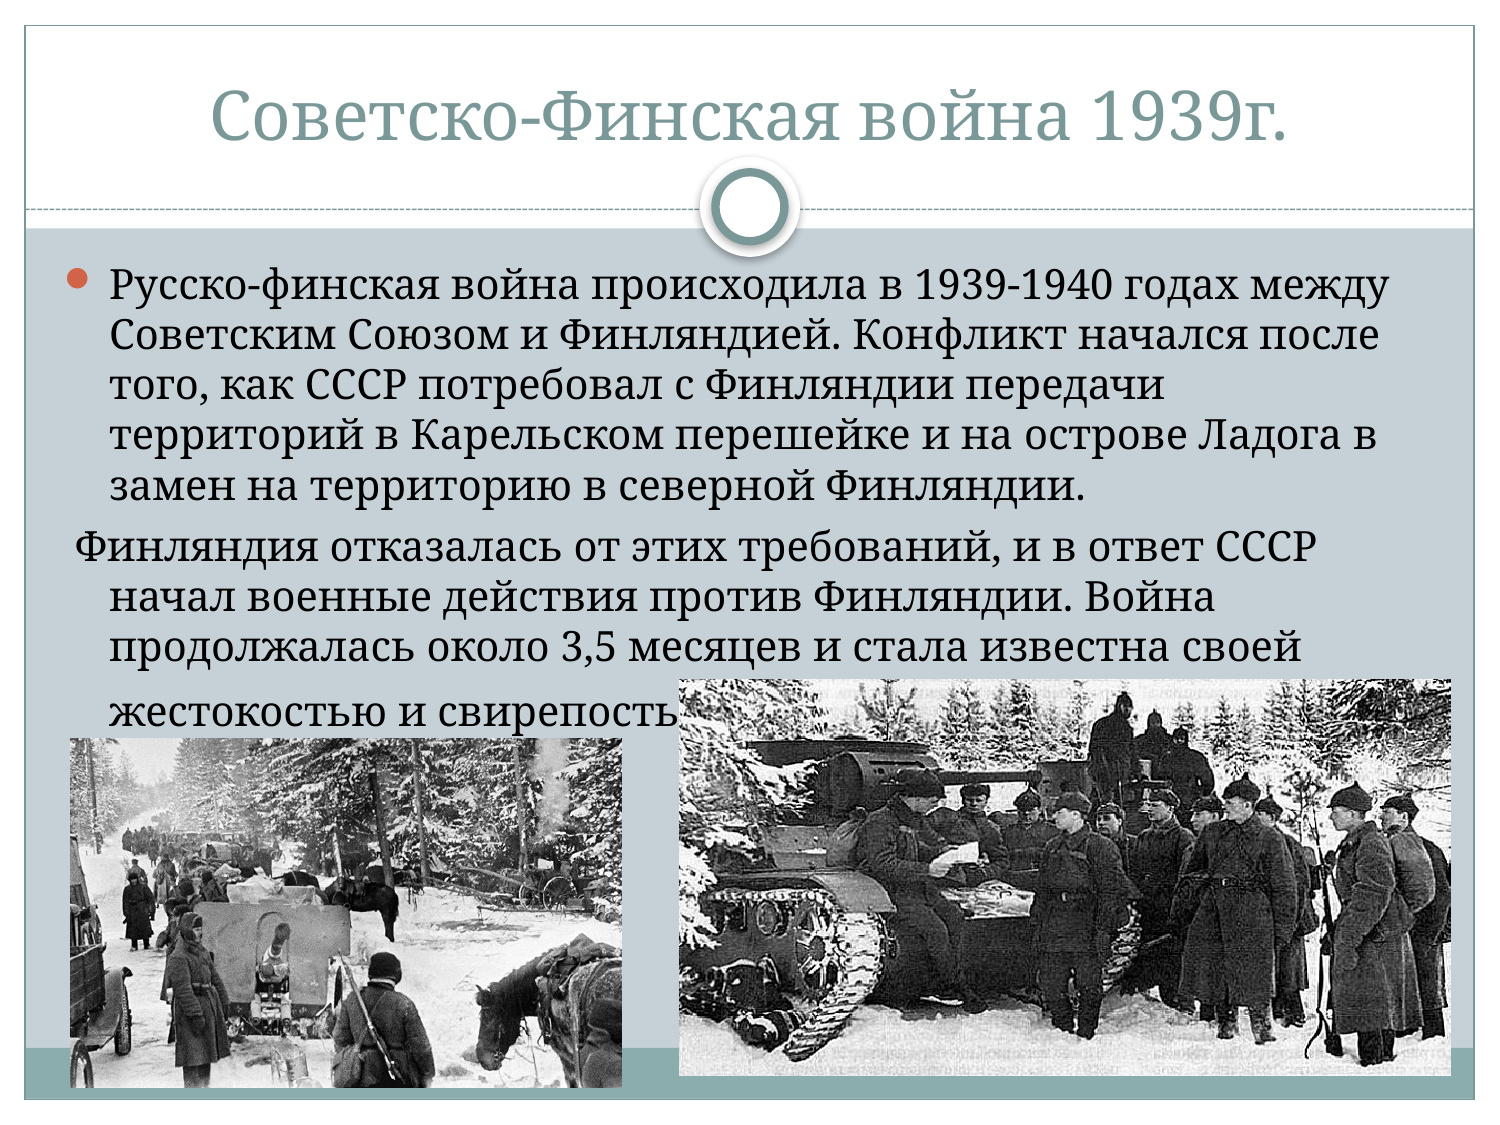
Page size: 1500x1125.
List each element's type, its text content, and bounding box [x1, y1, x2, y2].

title Советско-Финская война 1939г. [49, 37, 1450, 162]
list Русско-финская война происходила в 1939-1940 годах между Советским Союзом и Финляндией. Конфликт начался после того, как СССР потребовал с Финляндии передачи территорий в Карельском перешейке и на острове Ладога в замен на территорию в северной Финляндии. Финляндия отказалась от этих требований, и в ответ СССР начал военные действия против Финляндии. Война продолжалась около 3,5 месяцев и стала известна своей жестокостью и свирепостью с обеих сторон. [49, 250, 1445, 1001]
picture [70, 737, 622, 1088]
picture [679, 679, 1451, 1077]
